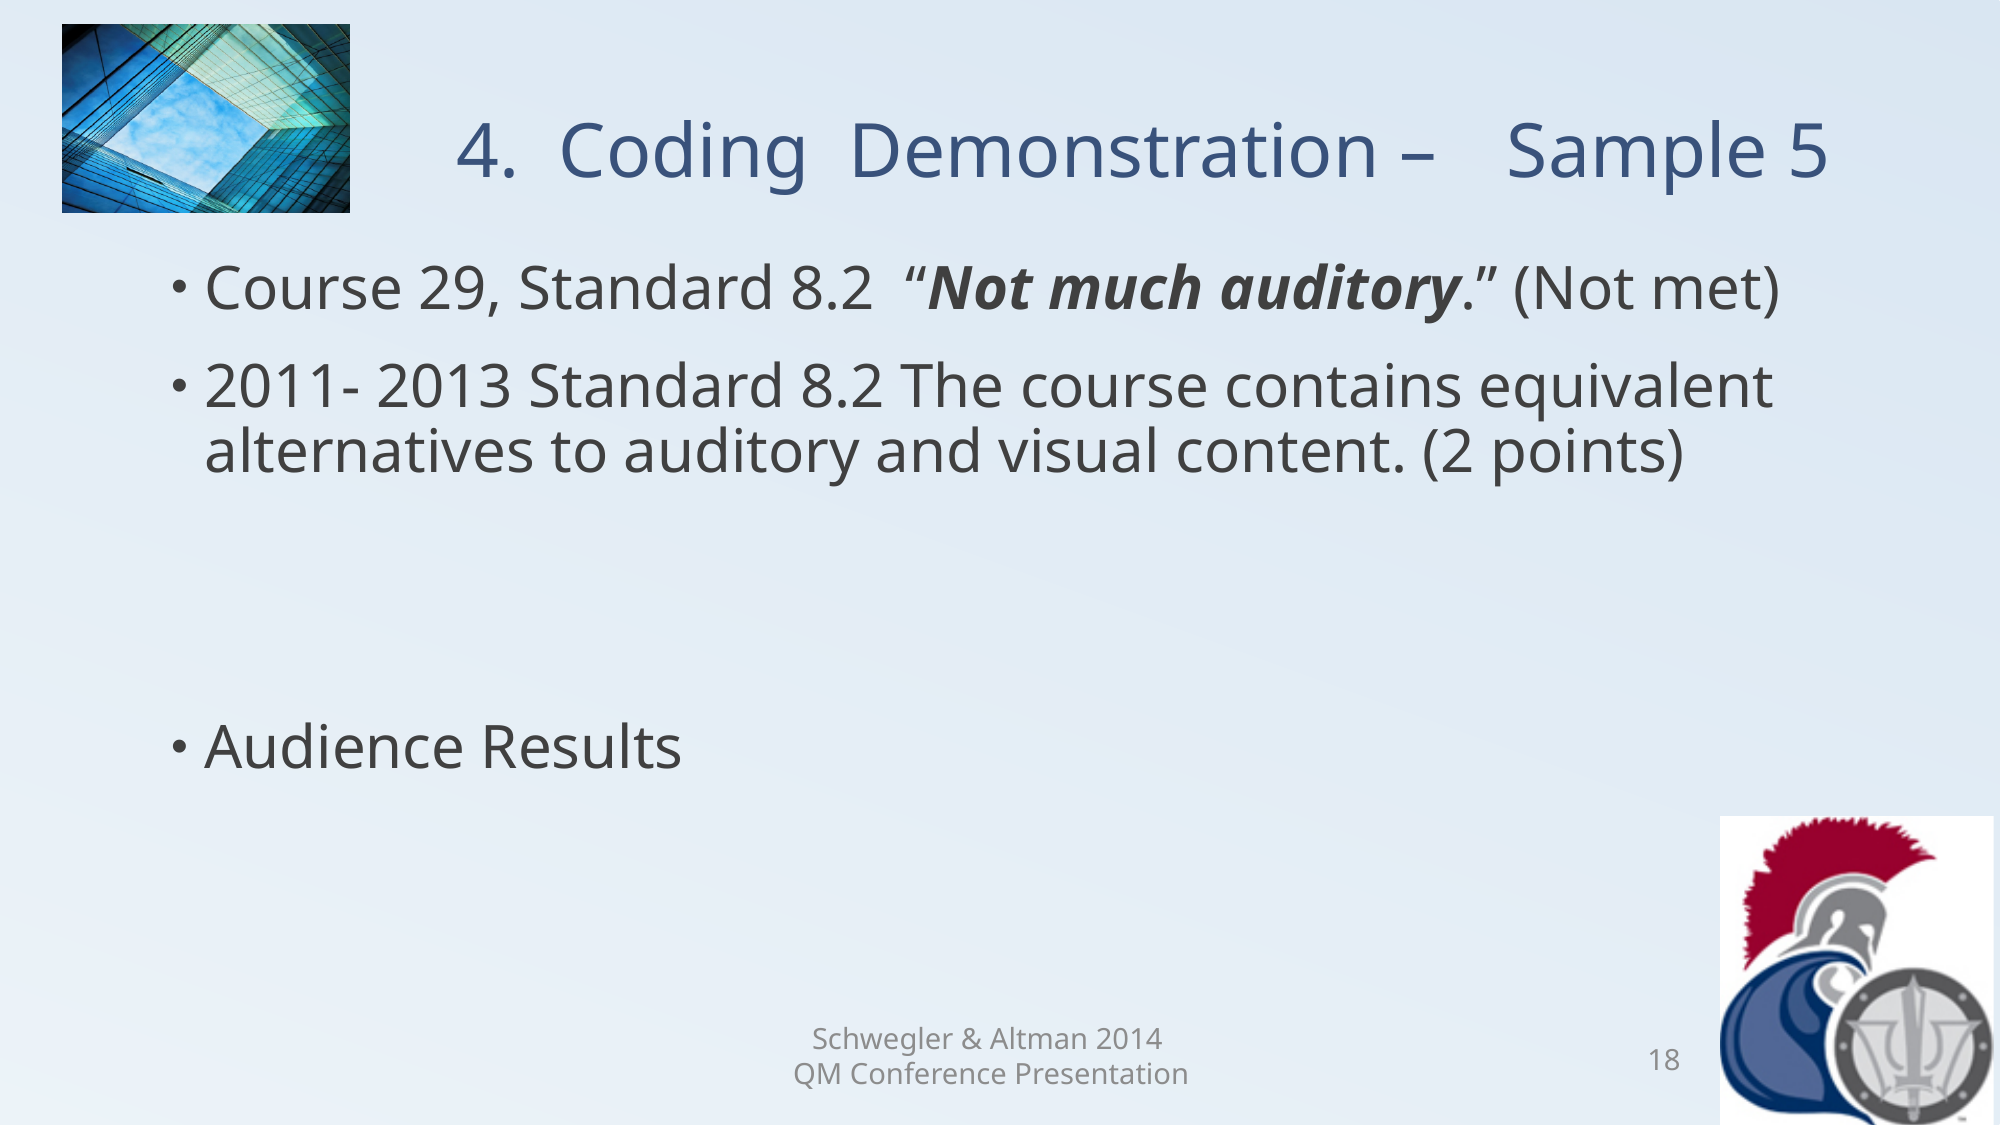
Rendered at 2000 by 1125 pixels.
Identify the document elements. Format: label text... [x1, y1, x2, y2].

slide_number 18 [1387, 1025, 1696, 1098]
picture [62, 200, 350, 213]
text_box Course 29, Standard 8.2 “Not much auditory.” (Not met) 2011- 2013 Standard 8.2 The course contains equivalent alternatives to auditory and visual content. (2 points) Audience Results [155, 249, 1844, 907]
title 4. Coding Demonstration – Sample 5 [57, 24, 1858, 200]
footer Schwegler & Altman 2014 QM Conference Presentation [674, 1025, 1308, 1085]
picture [1720, 816, 1994, 1125]
